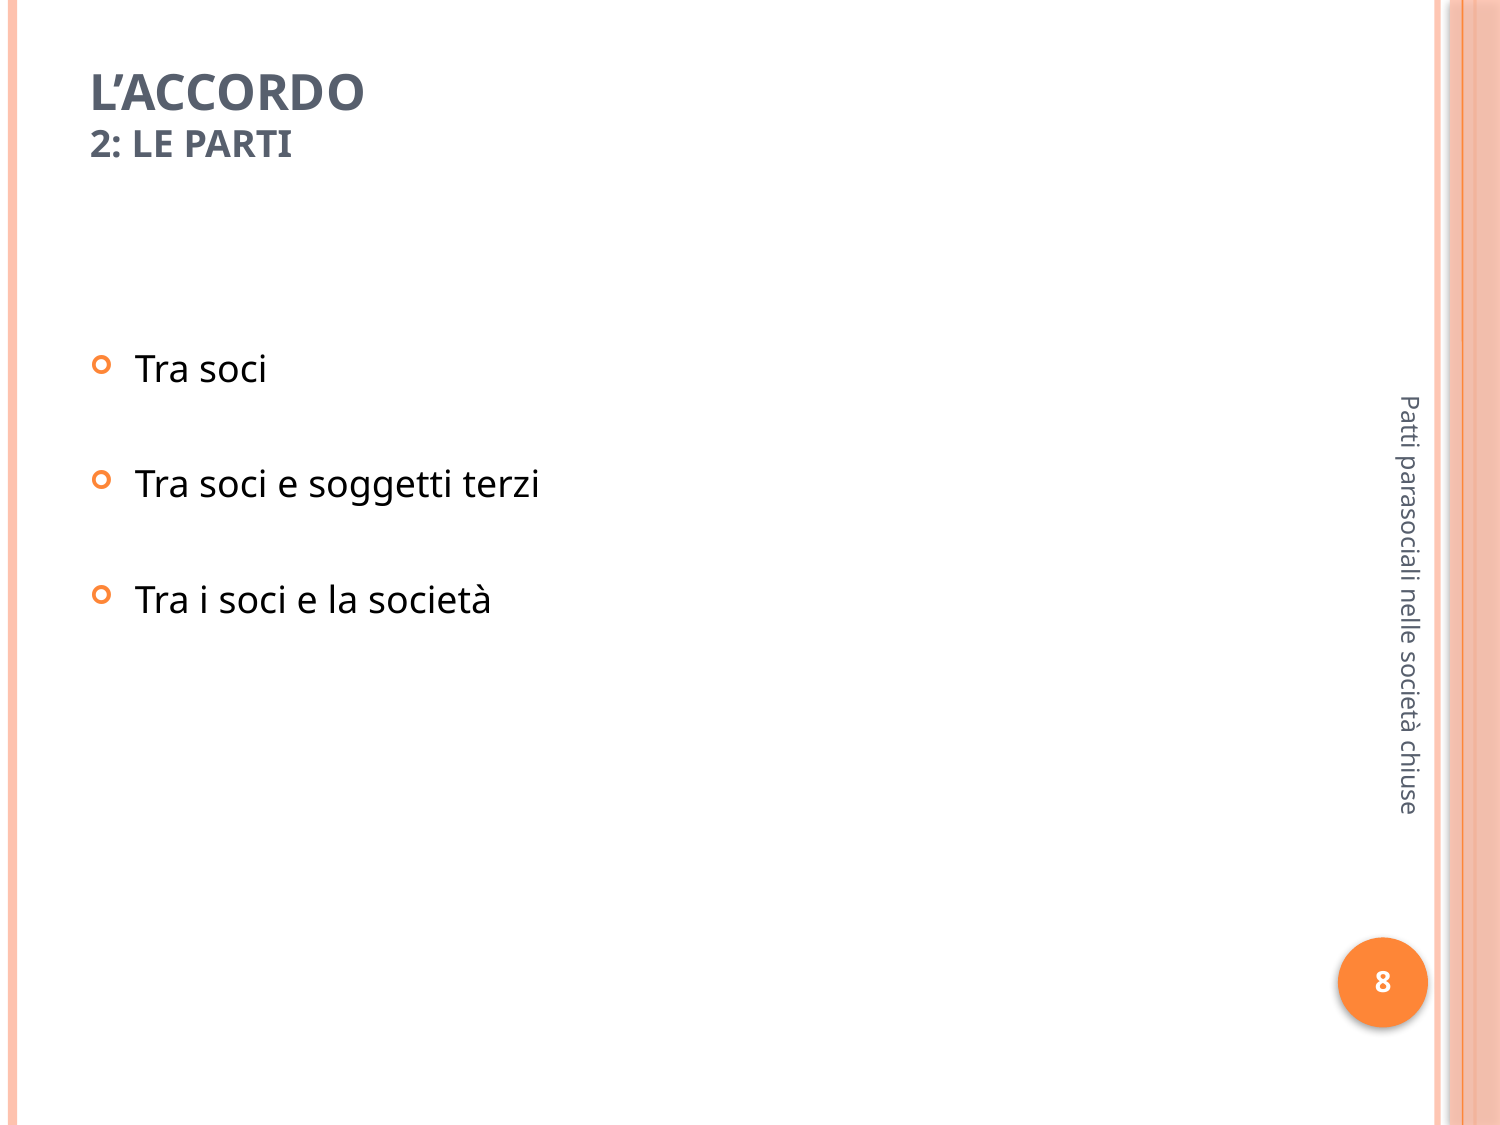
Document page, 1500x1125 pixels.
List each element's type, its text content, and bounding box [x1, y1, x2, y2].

list Tra soci Tra soci e soggetti terzi Tra i soci e la società [75, 338, 1425, 870]
title L’accordo 2: Le parti [75, 30, 1425, 173]
footer Patti parasociali nelle società chiuse [1379, 380, 1440, 906]
slide_number 8 [1333, 940, 1434, 1027]
